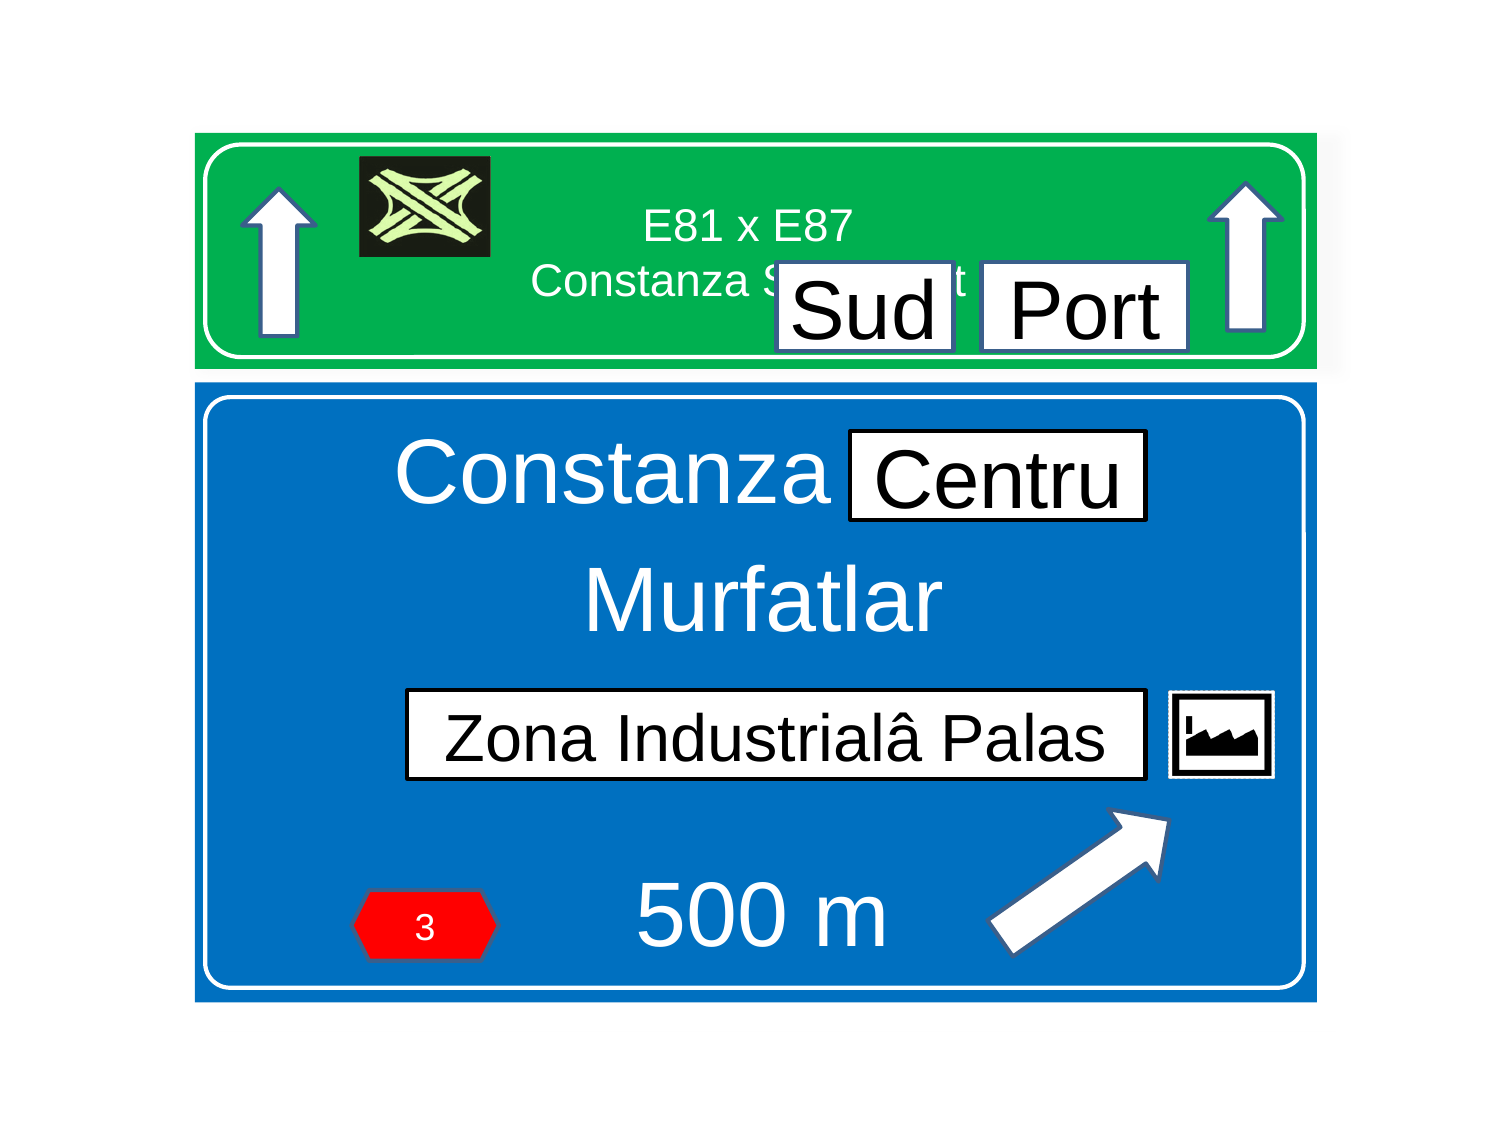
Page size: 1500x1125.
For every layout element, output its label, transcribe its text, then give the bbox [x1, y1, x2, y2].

subtitle Constanza Centru Murfatlar C 500 m [194, 382, 1317, 1003]
title E81 x E87 Constanza Sud Port [194, 132, 1317, 369]
picture [1168, 690, 1275, 780]
text_box [203, 142, 1306, 360]
text_box [203, 395, 1306, 990]
picture [359, 156, 491, 257]
